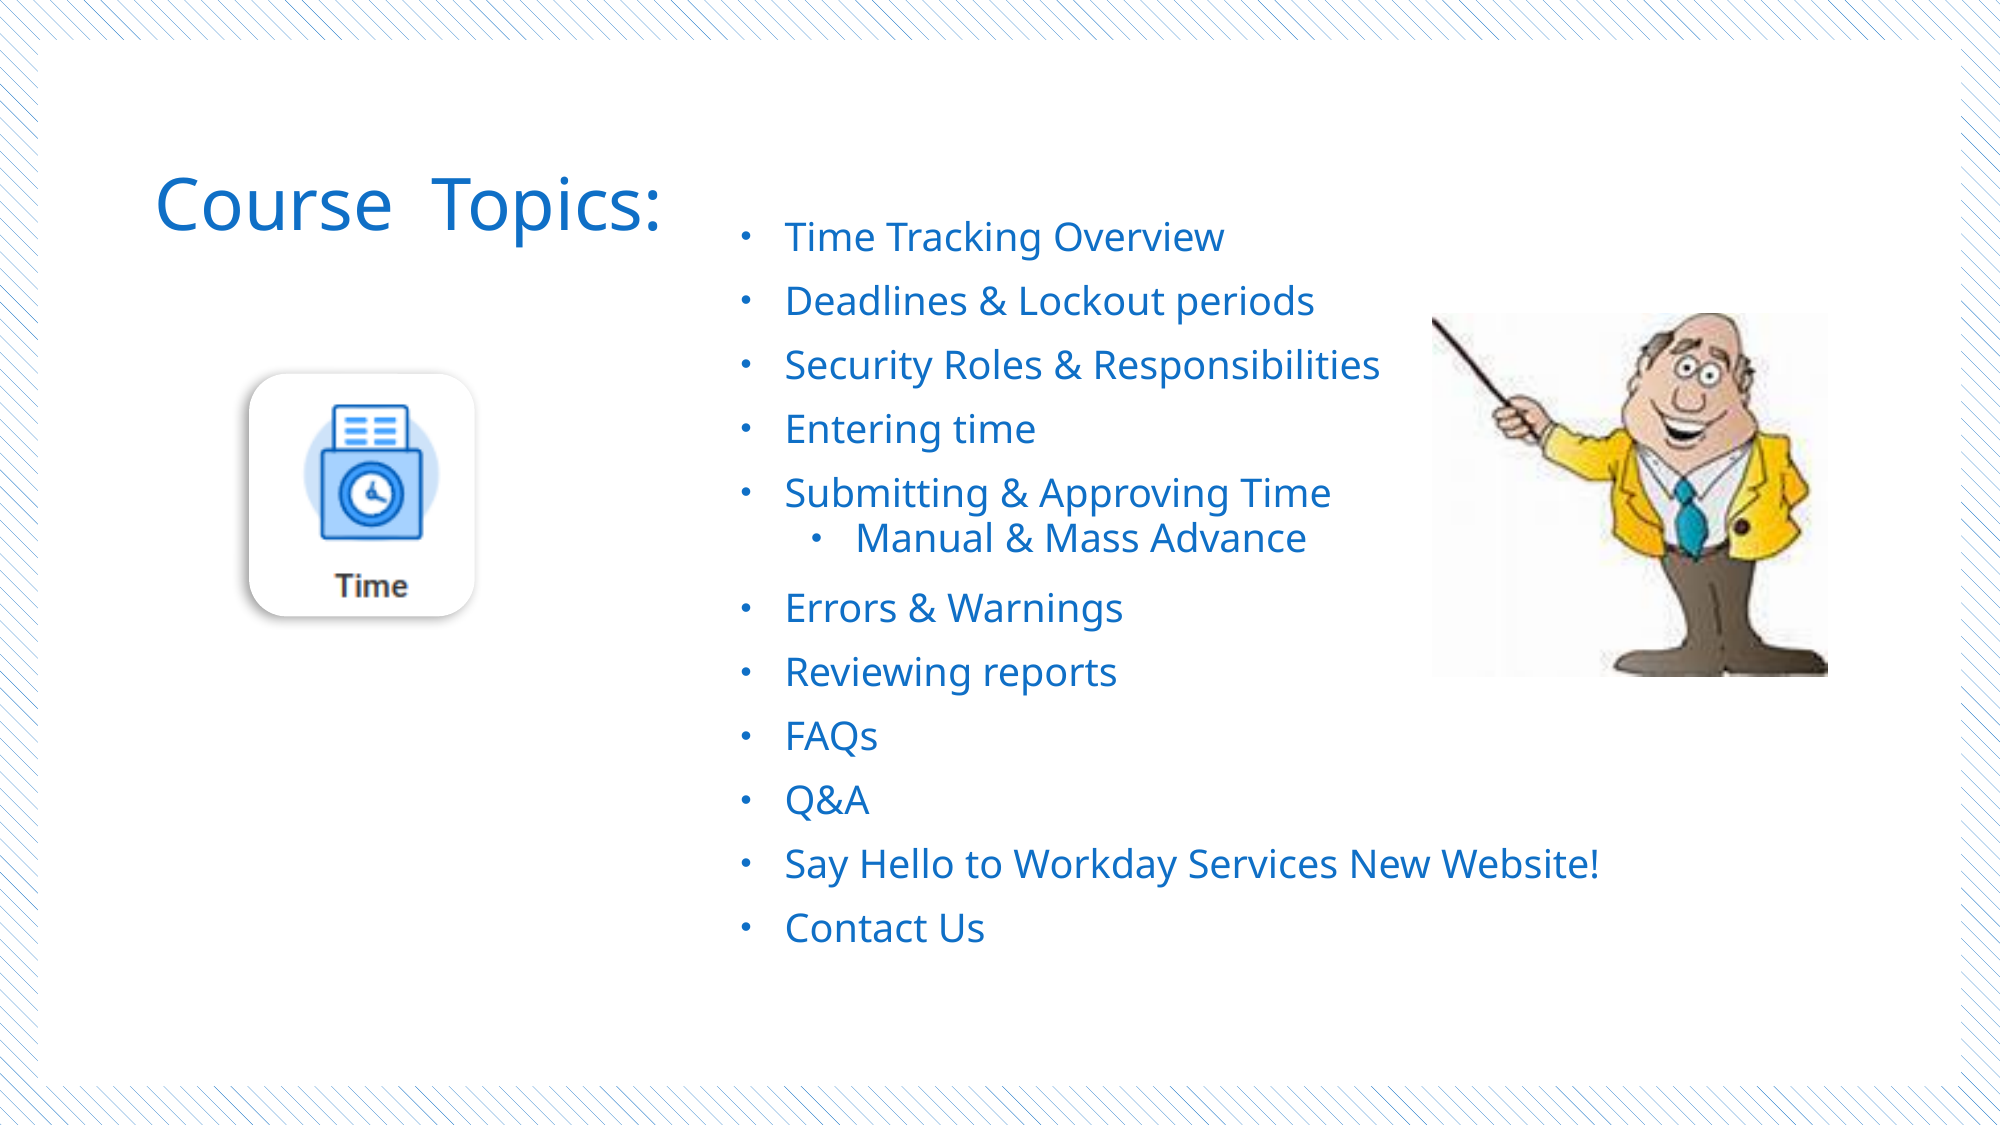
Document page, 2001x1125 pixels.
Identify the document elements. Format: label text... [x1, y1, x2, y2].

list Time Tracking Overview Deadlines & Lockout periods Security Roles & Responsibilities Entering time Submitting & Approving Time Manual & Mass Advance Errors & Warnings Reviewing reports FAQs Q&A Say Hello to Workday Services New Website! Contact Us [725, 155, 1631, 981]
title Course Topics: [139, 155, 684, 258]
picture [1432, 313, 1828, 677]
picture [248, 373, 475, 617]
